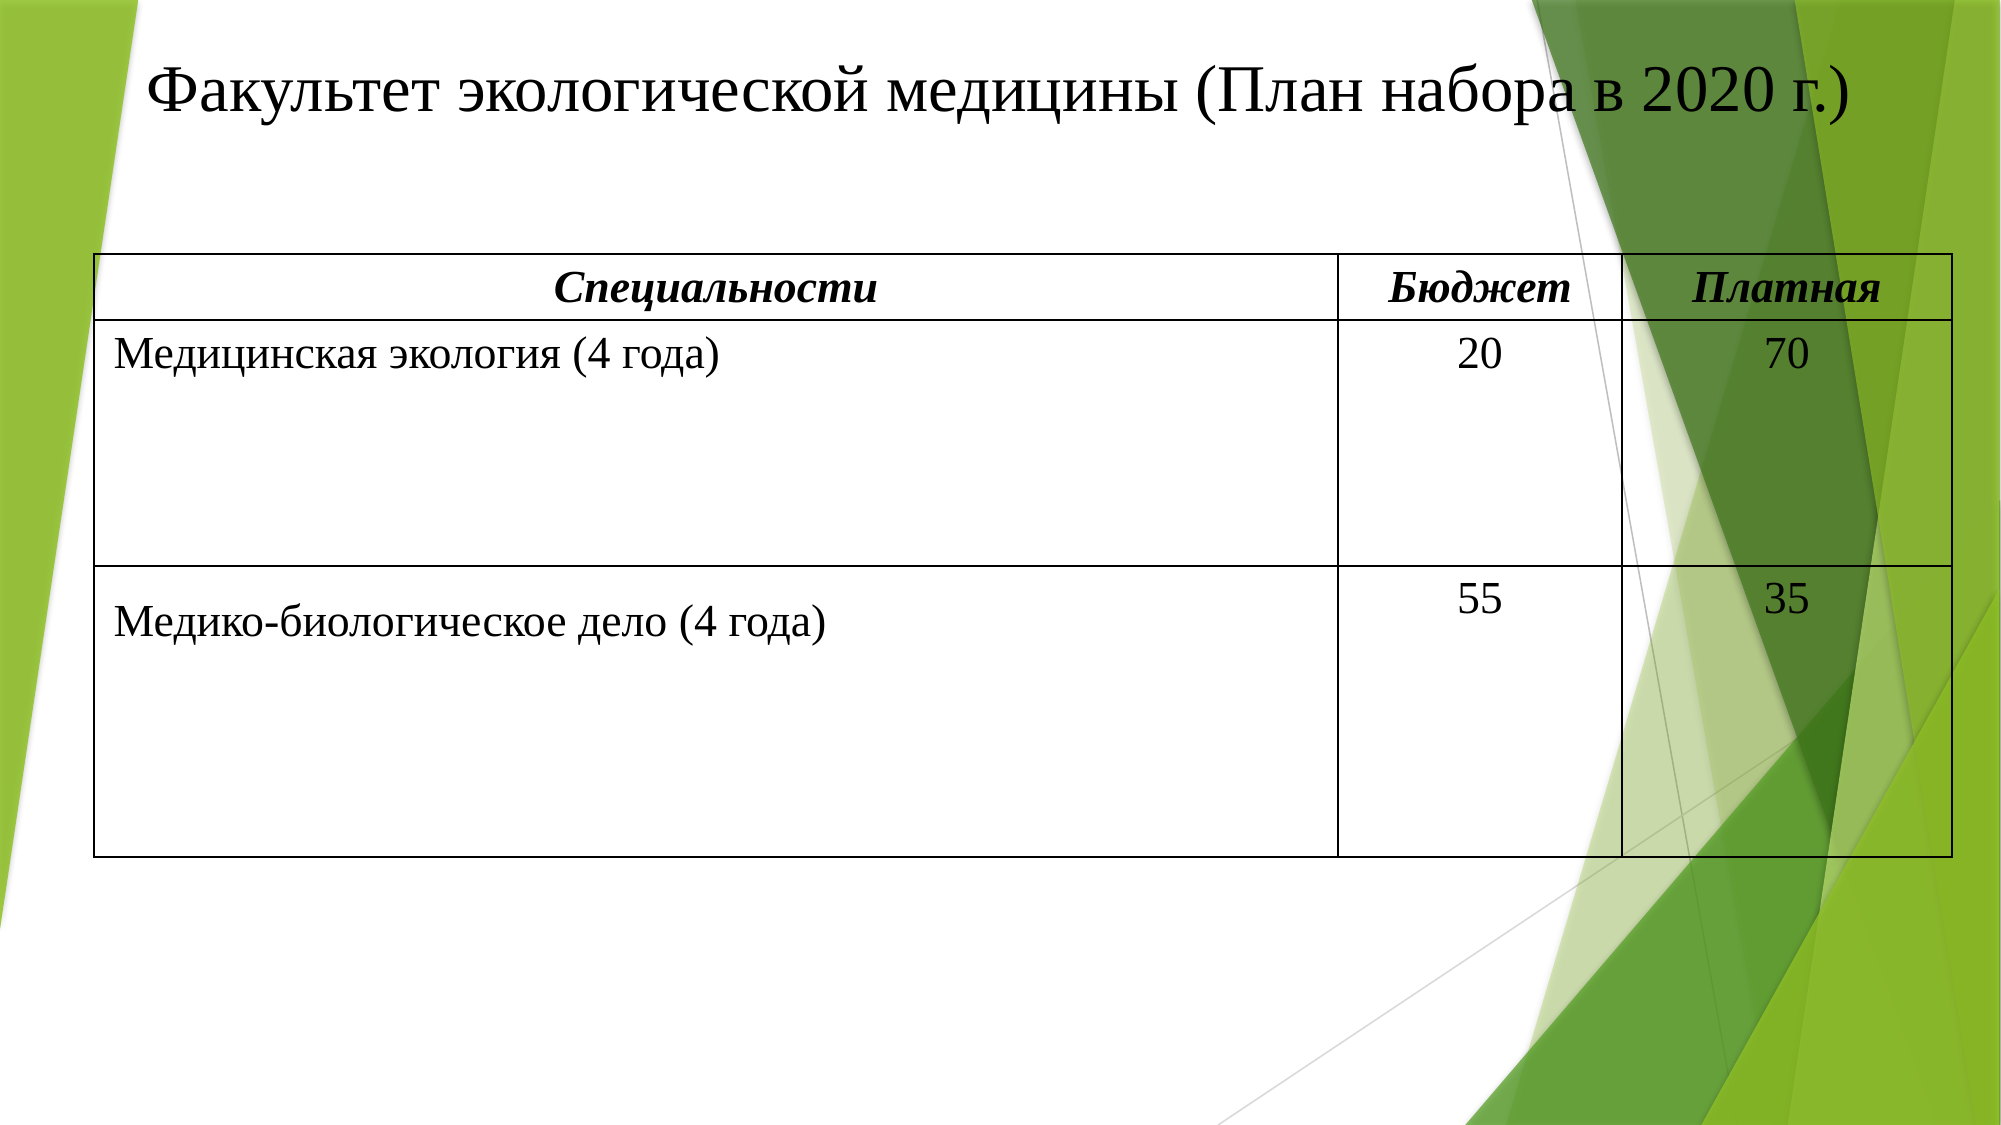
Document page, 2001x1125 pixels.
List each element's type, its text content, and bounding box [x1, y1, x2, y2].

table_cell 70 [1623, 321, 1951, 565]
table_cell 20 [1339, 321, 1621, 565]
table_cell Медико-биологическое дело (4 года) [95, 567, 1337, 856]
title Факультет экологической медицины (План набора в 2020 г.) [0, 31, 2000, 133]
table_cell Медицинская экология (4 года) [95, 321, 1337, 565]
table_header Специальности [95, 255, 1337, 319]
table_header Бюджет [1339, 255, 1621, 319]
table_header Платная [1623, 255, 1951, 319]
table_cell 35 [1623, 567, 1951, 856]
table_cell 55 [1339, 567, 1621, 856]
